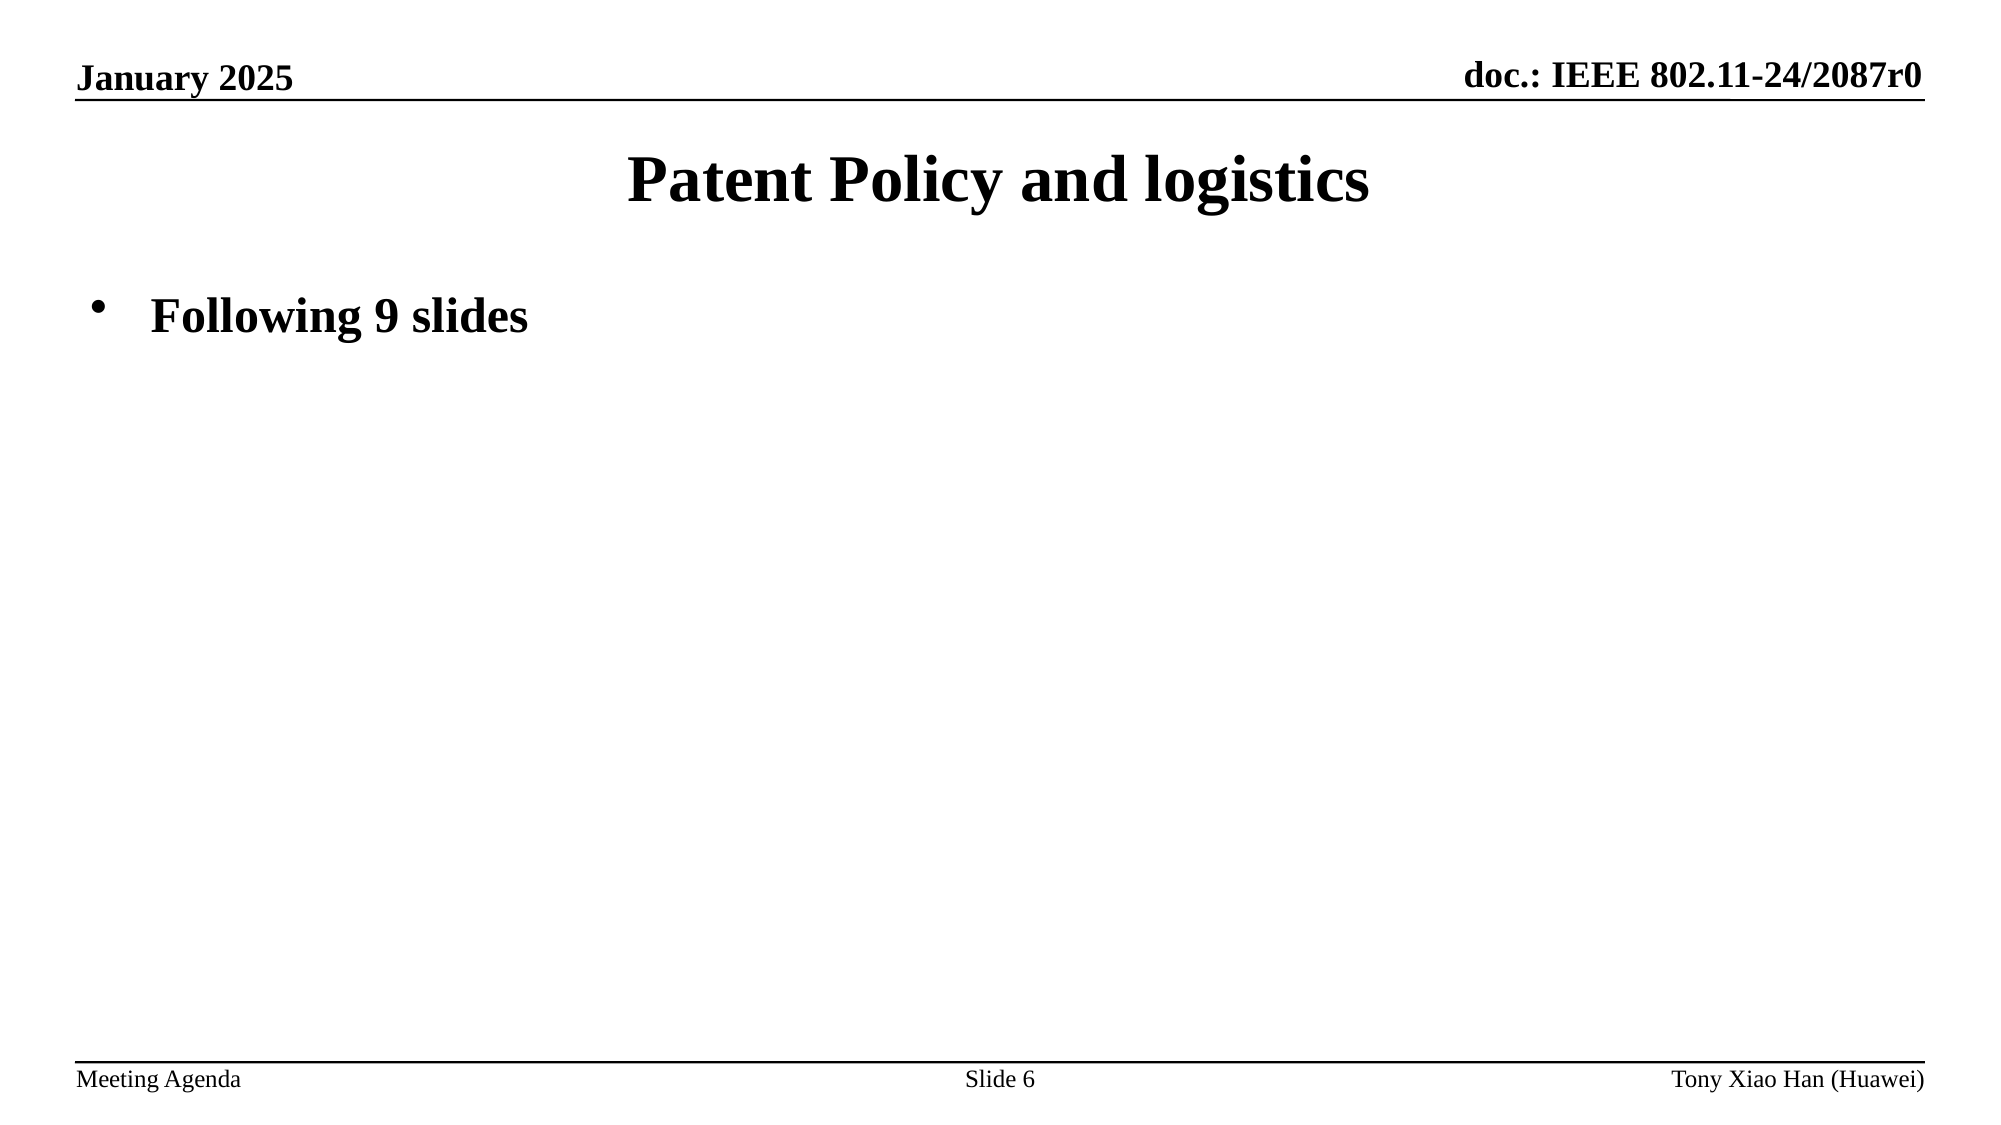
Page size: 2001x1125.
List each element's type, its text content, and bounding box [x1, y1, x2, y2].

text_box Patent Policy and logistics [362, 87, 1638, 263]
text_box Following 9 slides [75, 274, 1925, 950]
